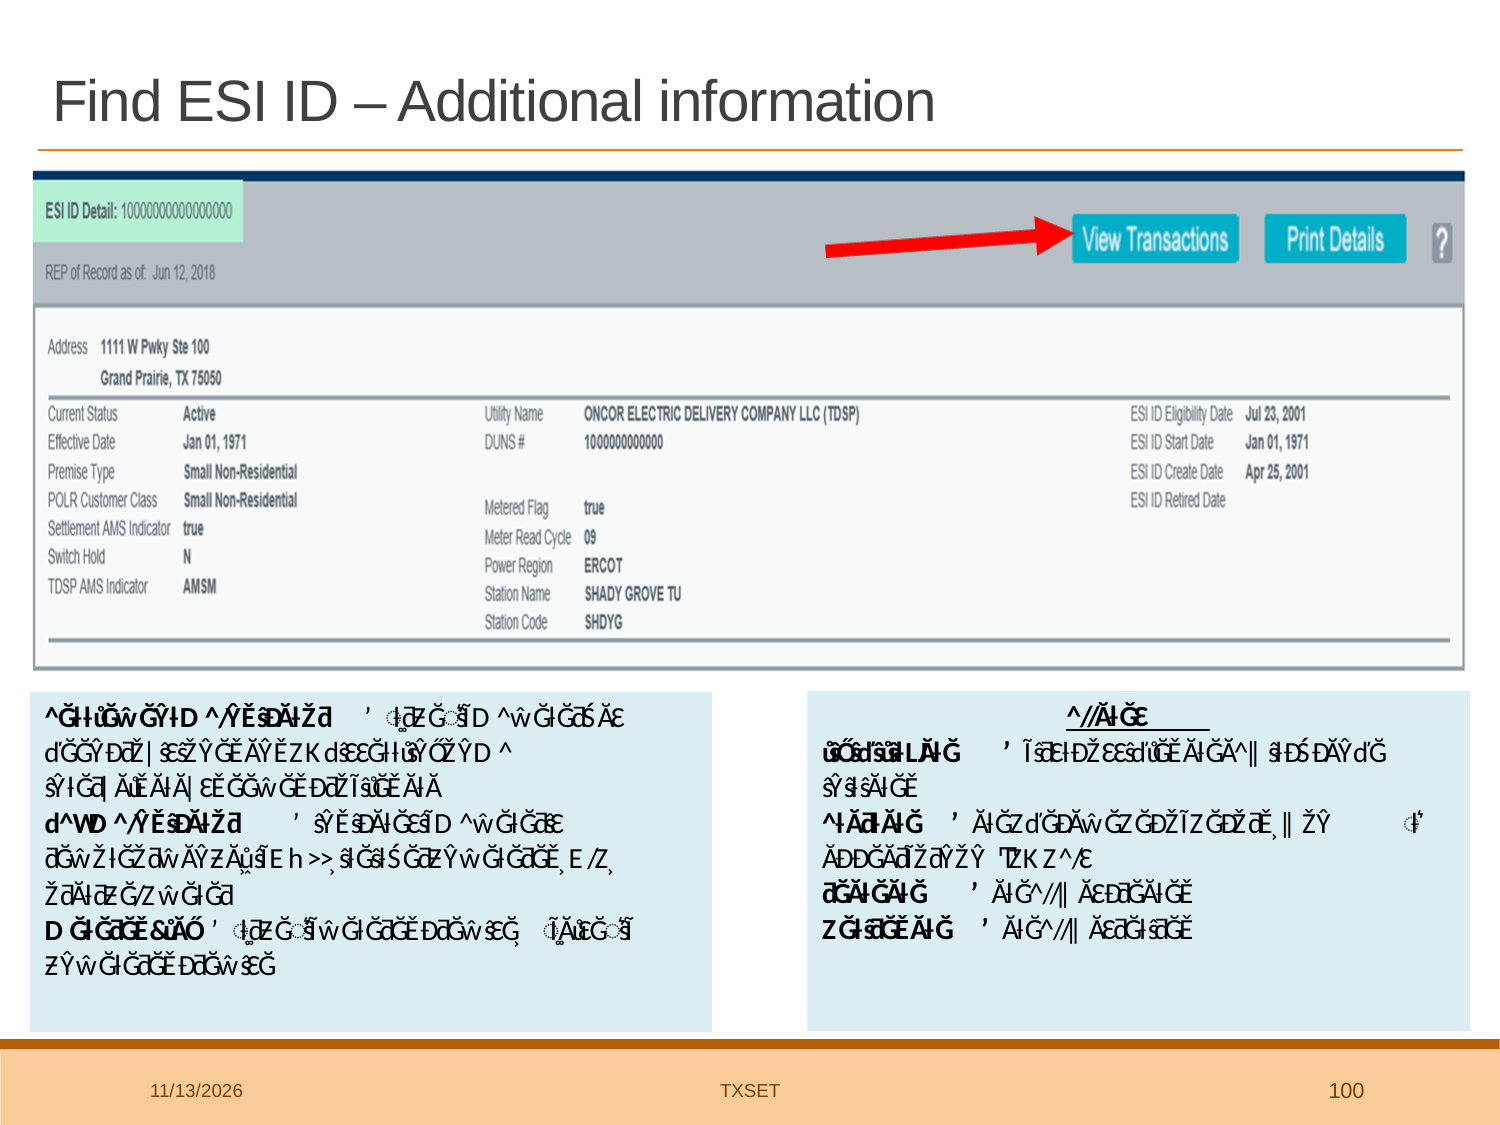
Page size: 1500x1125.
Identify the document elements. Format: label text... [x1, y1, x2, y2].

slide_number 100 [1218, 1059, 1380, 1120]
picture [29, 156, 1471, 1032]
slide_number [135, 1059, 440, 1120]
title Find ESI ID – Additional information [37, 37, 1275, 141]
footer TxSET [453, 1059, 1047, 1120]
